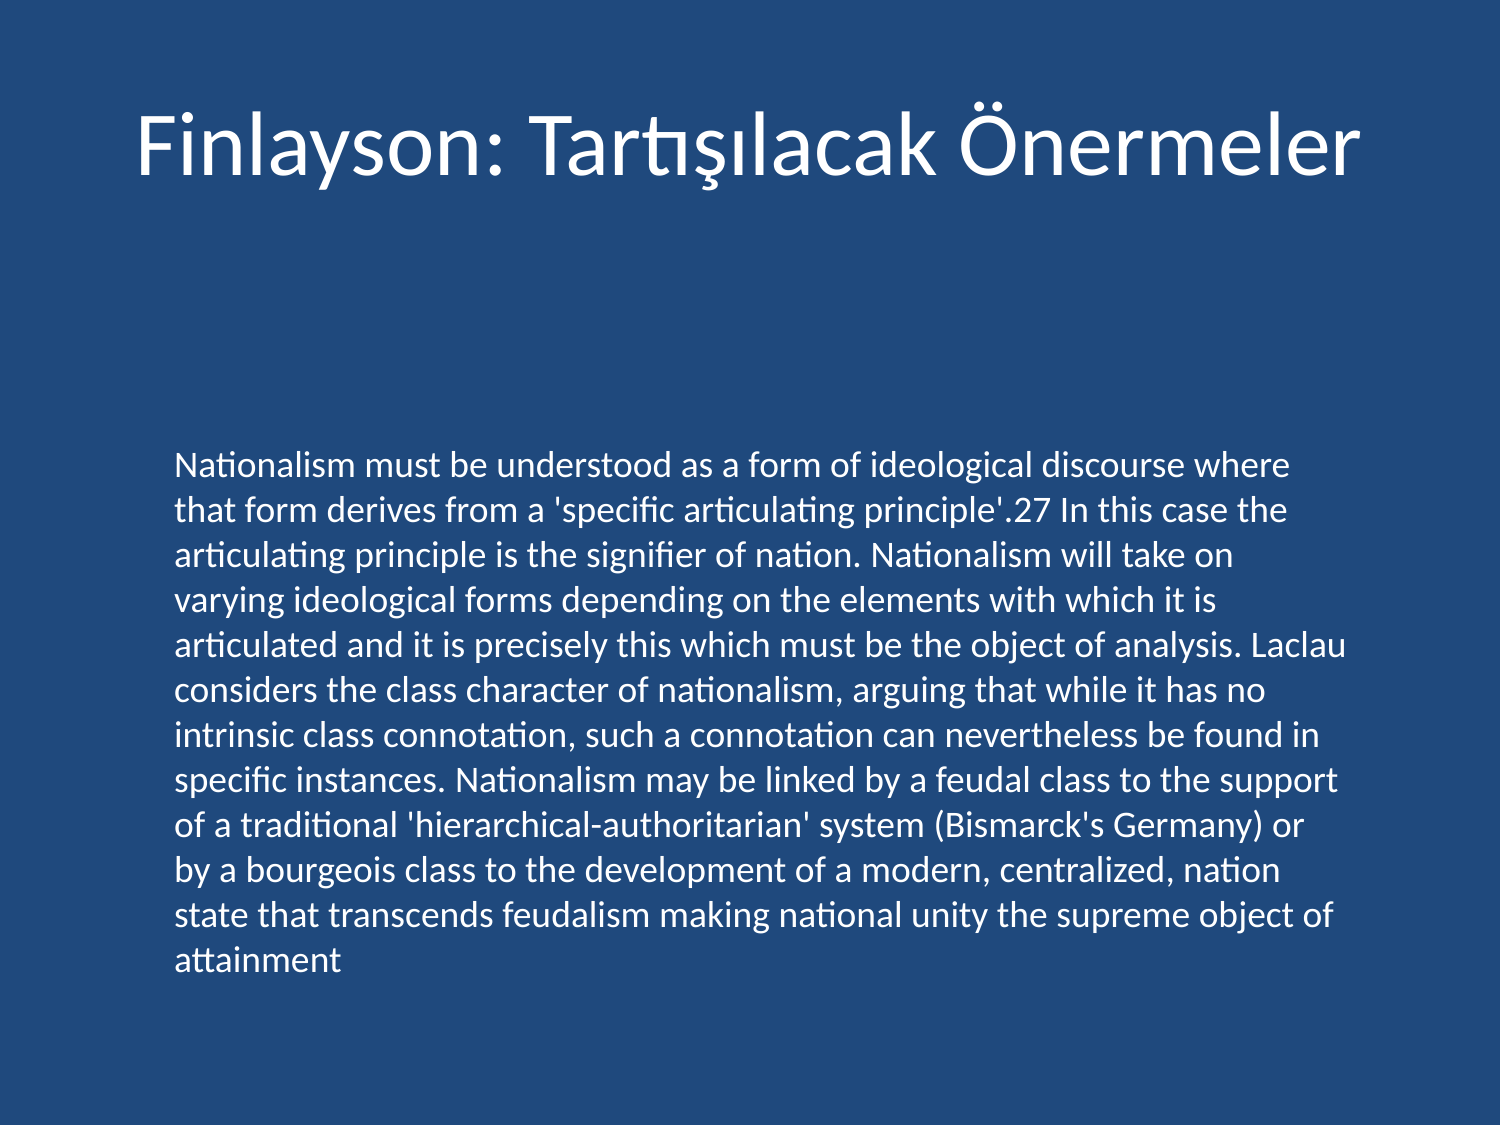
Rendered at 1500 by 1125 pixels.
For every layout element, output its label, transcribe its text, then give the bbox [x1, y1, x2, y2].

title Finlayson: Tartışılacak Önermeler [75, 45, 1425, 233]
text_box Nationalism must be understood as a form of ideological discourse where that form derives from a 'specific articulating principle'.27 In this case the articulating principle is the signifier of nation. Nationalism will take on varying ideological forms depending on the elements with which it is articulated and it is precisely this which must be the object of analysis. Laclau considers the class character of nationalism, arguing that while it has no intrinsic class connotation, such a connotation can nevertheless be found in specific instances. Nationalism may be linked by a feudal class to the support of a traditional 'hierarchical-authoritarian' system (Bismarck's Germany) or by a bourgeois class to the development of a modern, centralized, nation state that transcends feudalism making national unity the supreme object of attainment [159, 432, 1365, 988]
list [75, 262, 1425, 1005]
